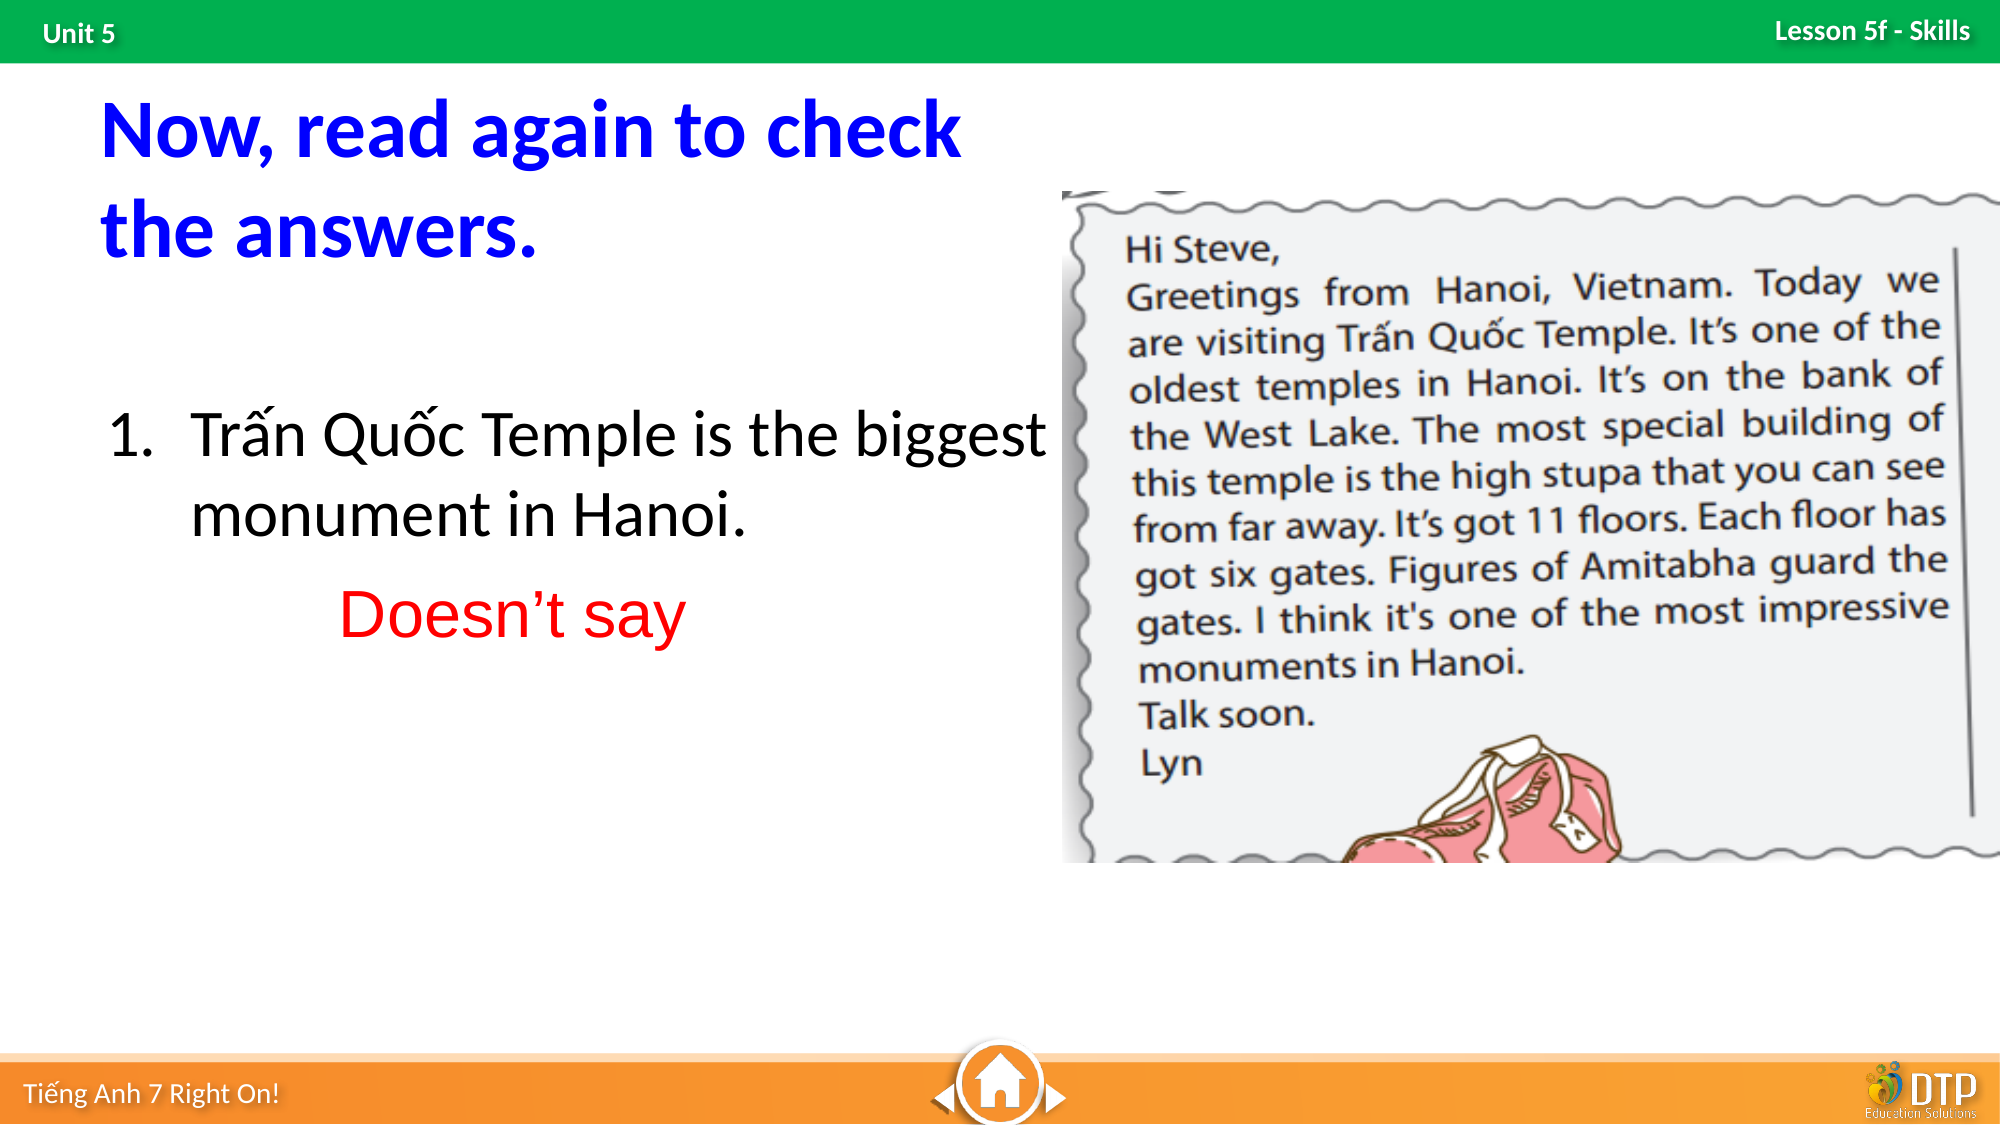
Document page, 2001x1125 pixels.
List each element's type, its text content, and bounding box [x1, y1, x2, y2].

text_box Doesn’t say [323, 563, 722, 659]
text_box Now, read again to check the answers. [85, 66, 1100, 282]
picture [0, 64, 2000, 1125]
list Trấn Quốc Temple is the biggest monument in Hanoi. [91, 382, 1057, 621]
